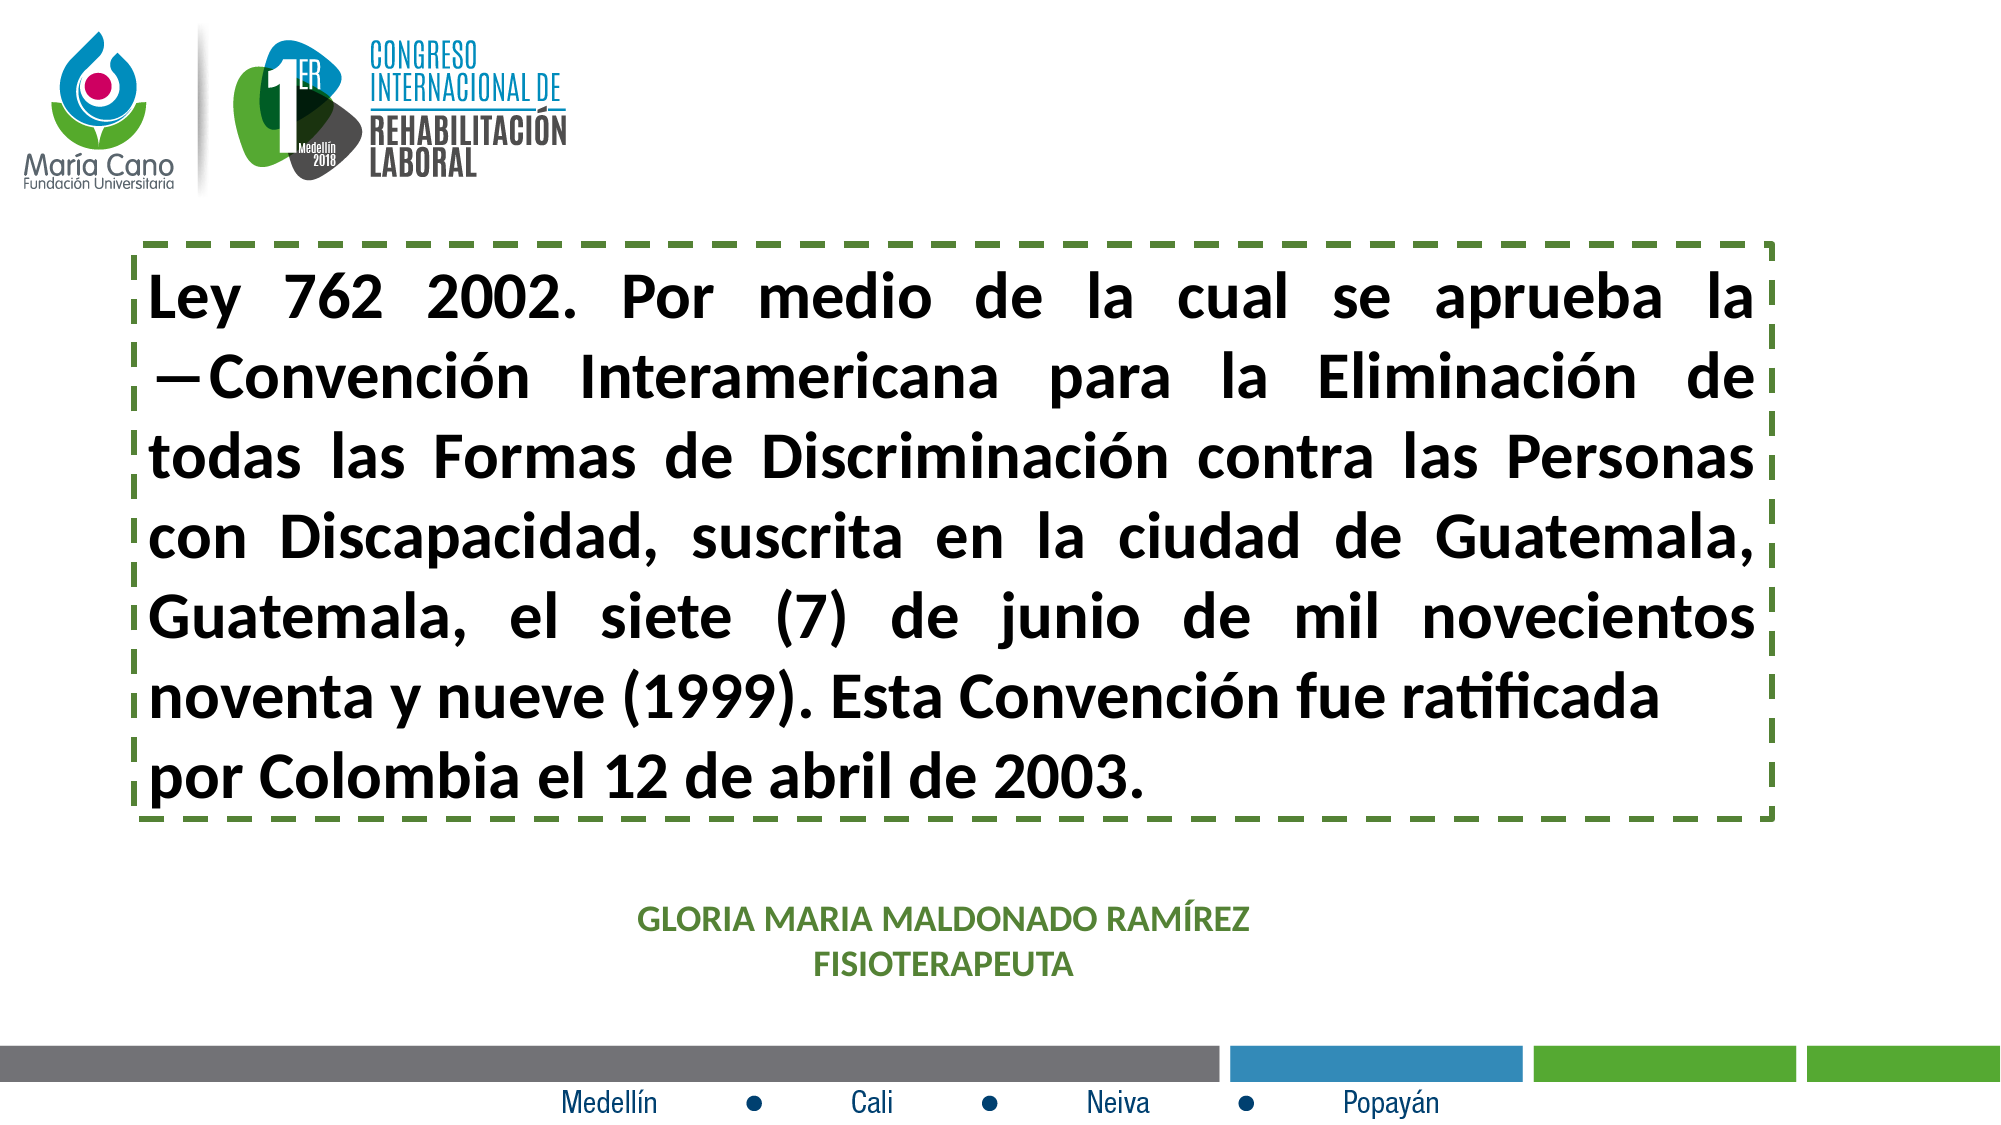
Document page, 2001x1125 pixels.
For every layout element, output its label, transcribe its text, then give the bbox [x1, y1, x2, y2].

picture [0, 0, 2001, 1125]
text_box GLORIA MARIA MALDONADO RAMÍREZ FISIOTERAPEUTA [299, 886, 1588, 992]
text_box Ley 762 2002. Por medio de la cual se aprueba la ―Convención Interamericana para la Eliminación de todas las Formas de Discriminación contra las Personas con Discapacidad, suscrita en la ciudad de Guatemala, Guatemala, el siete (7) de junio de mil novecientos noventa y nueve (1999). Esta Convención fue ratificada por Colombia el 12 de abril de 2003. [133, 244, 1773, 820]
